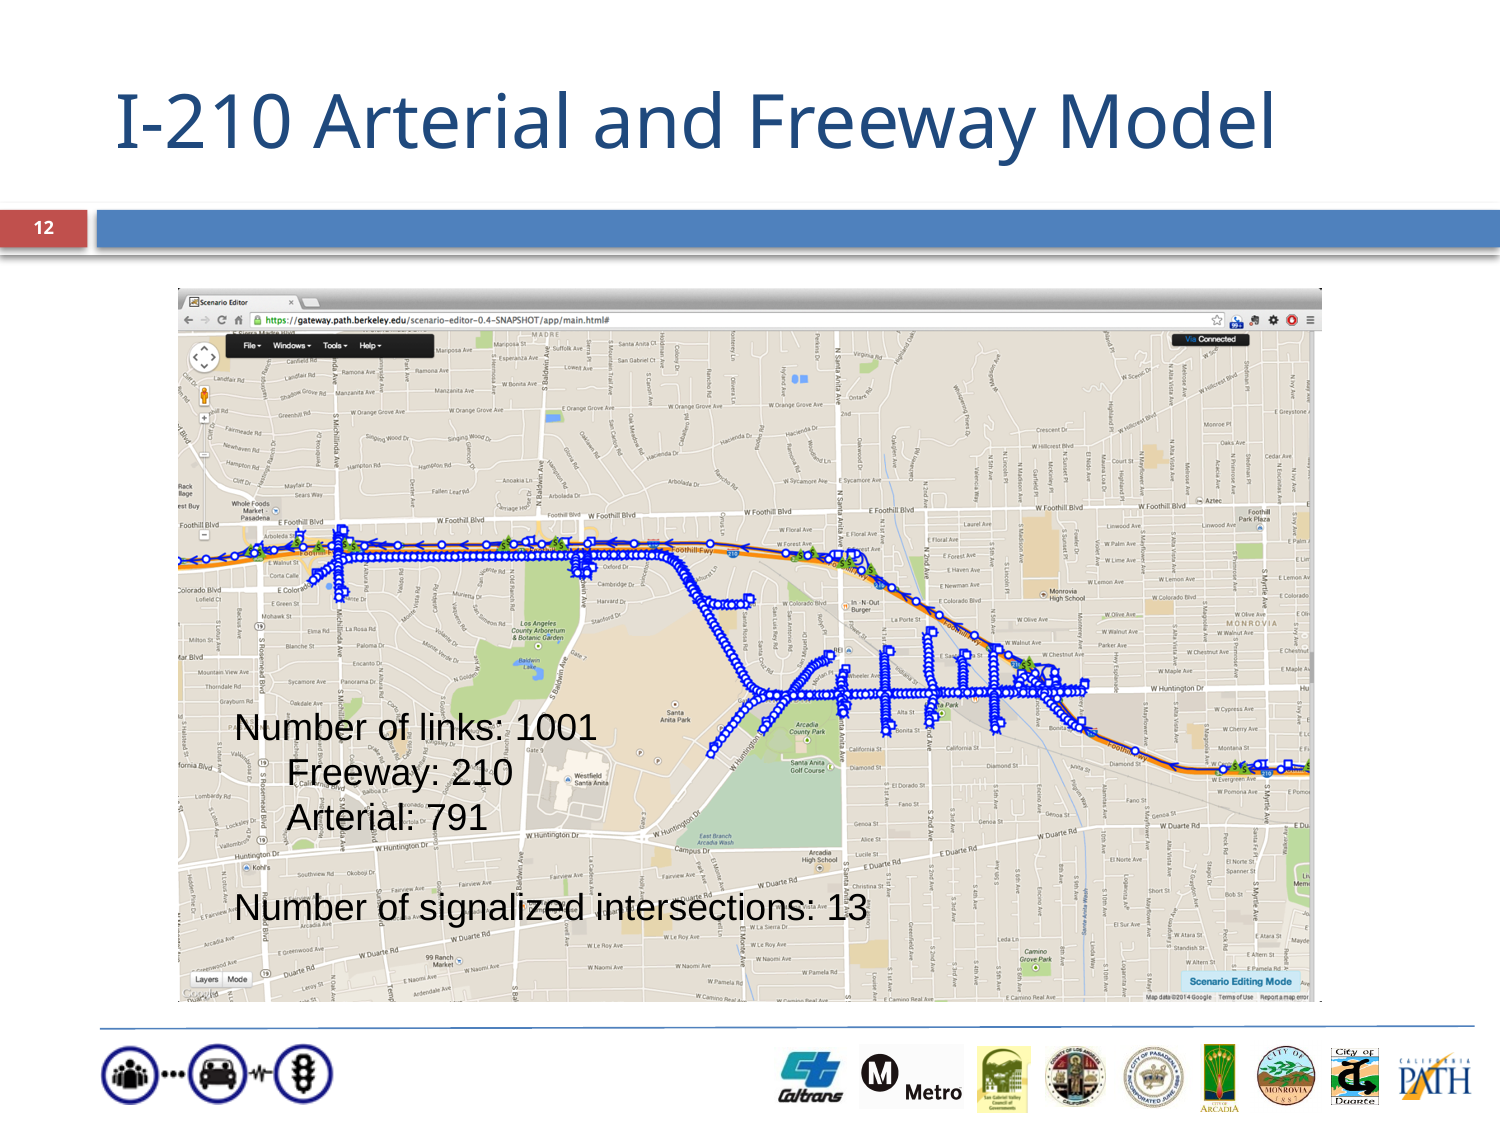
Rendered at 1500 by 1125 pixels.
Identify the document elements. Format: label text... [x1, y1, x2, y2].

picture [1045, 1046, 1106, 1107]
picture [774, 1047, 847, 1107]
slide_number 12 [0, 208, 88, 249]
picture [1250, 1040, 1322, 1113]
picture [1200, 1044, 1239, 1112]
picture [178, 287, 1322, 1003]
picture [977, 1046, 1031, 1113]
title I-210 Arterial and Freeway Model [100, 37, 1438, 200]
picture [1114, 1045, 1193, 1109]
picture [1331, 1048, 1379, 1105]
picture [859, 1044, 964, 1109]
picture [100, 1043, 335, 1105]
picture [1393, 1052, 1477, 1100]
